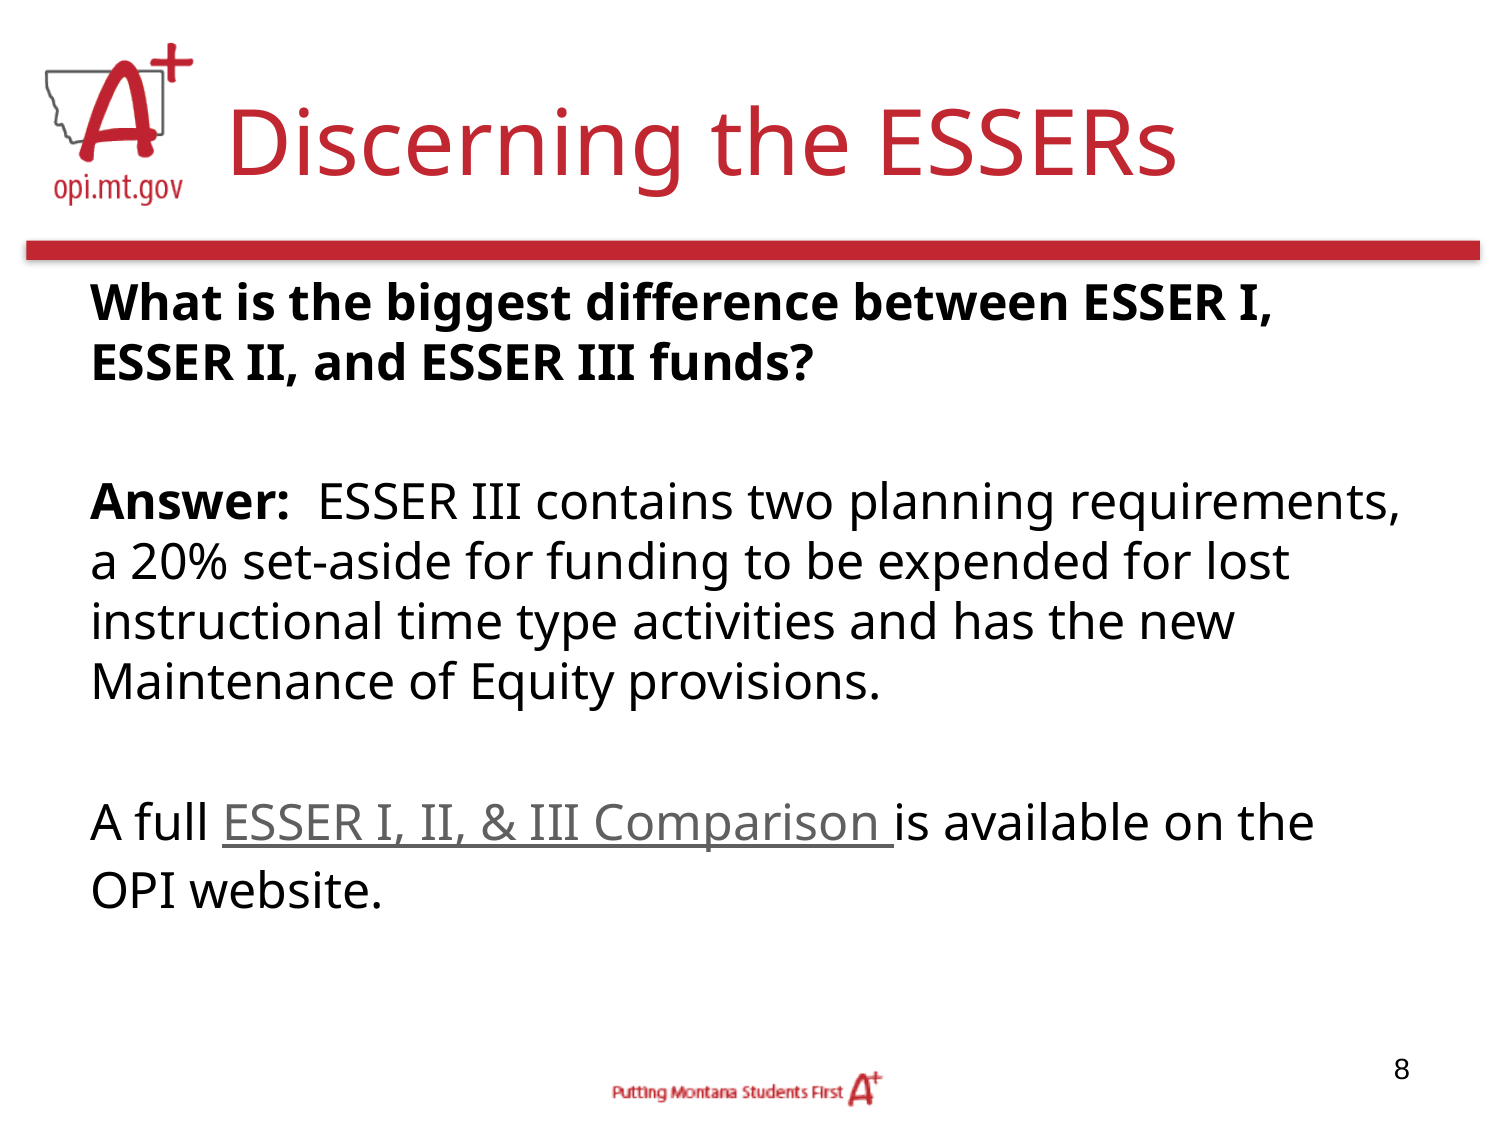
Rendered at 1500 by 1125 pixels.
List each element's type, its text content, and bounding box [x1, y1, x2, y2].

slide_number 8 [1074, 1042, 1425, 1103]
picture [16, 32, 213, 230]
picture [608, 1061, 892, 1116]
list What is the biggest difference between ESSER I, ESSER II, and ESSER III funds? Answer: ESSER III contains two planning requirements, a 20% set-aside for funding to be expended for lost instructional time type activities and has the new Maintenance of Equity provisions. A full ESSER I, II, & III Comparison is available on the OPI website. [74, 262, 1426, 1006]
title Discerning the ESSERs [210, 44, 1477, 233]
